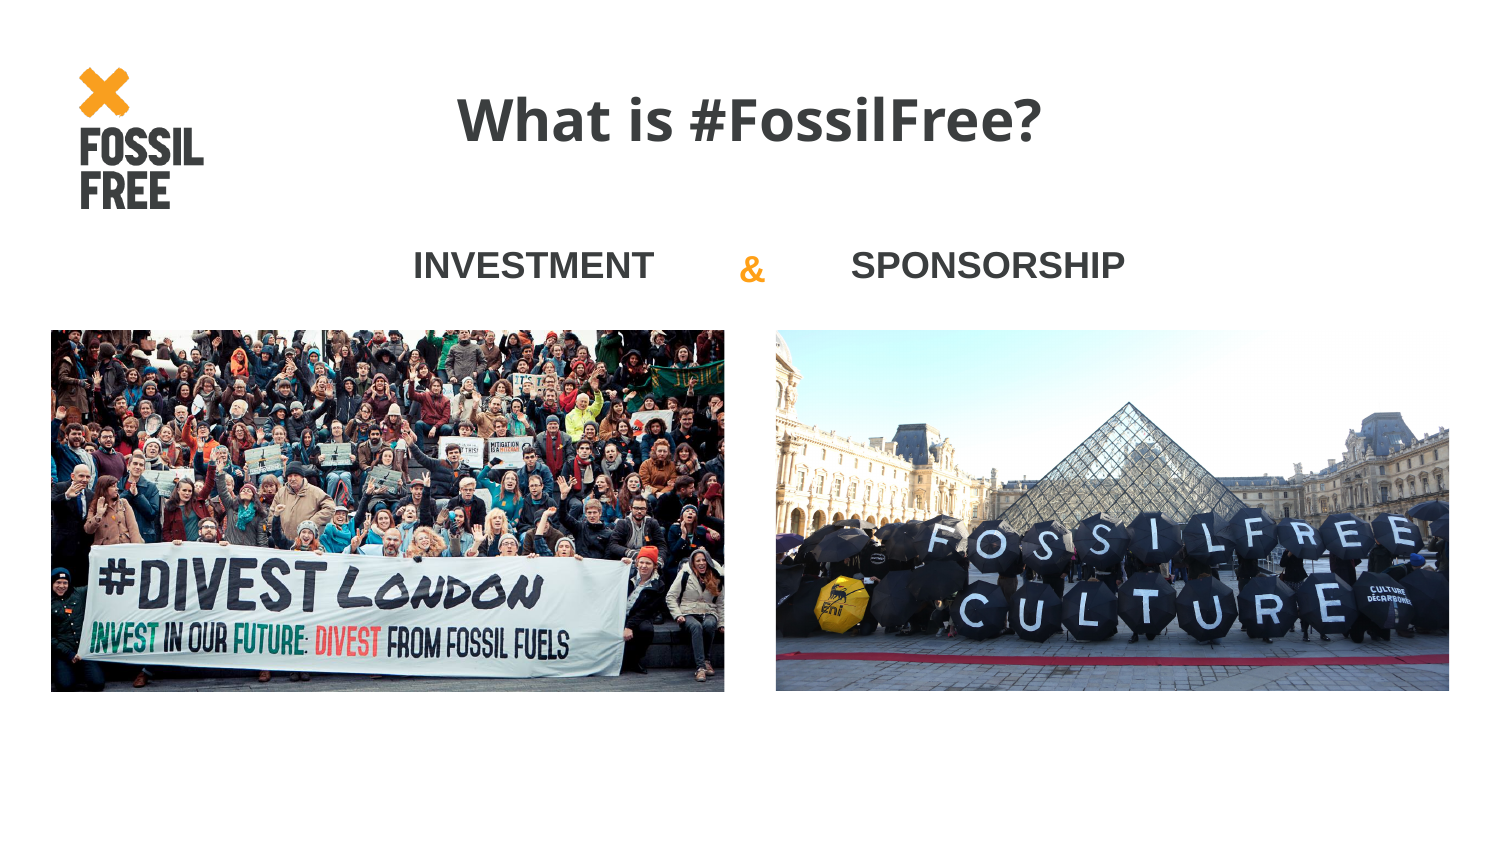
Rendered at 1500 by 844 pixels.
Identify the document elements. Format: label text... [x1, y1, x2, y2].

text_box & [724, 230, 776, 285]
picture [50, 330, 725, 693]
list INVESTMENT [391, 219, 677, 313]
picture [50, 36, 230, 237]
text_box SPONSORSHIP [823, 219, 1154, 296]
picture [775, 330, 1450, 719]
title What is #FossilFree? [235, 68, 1449, 162]
